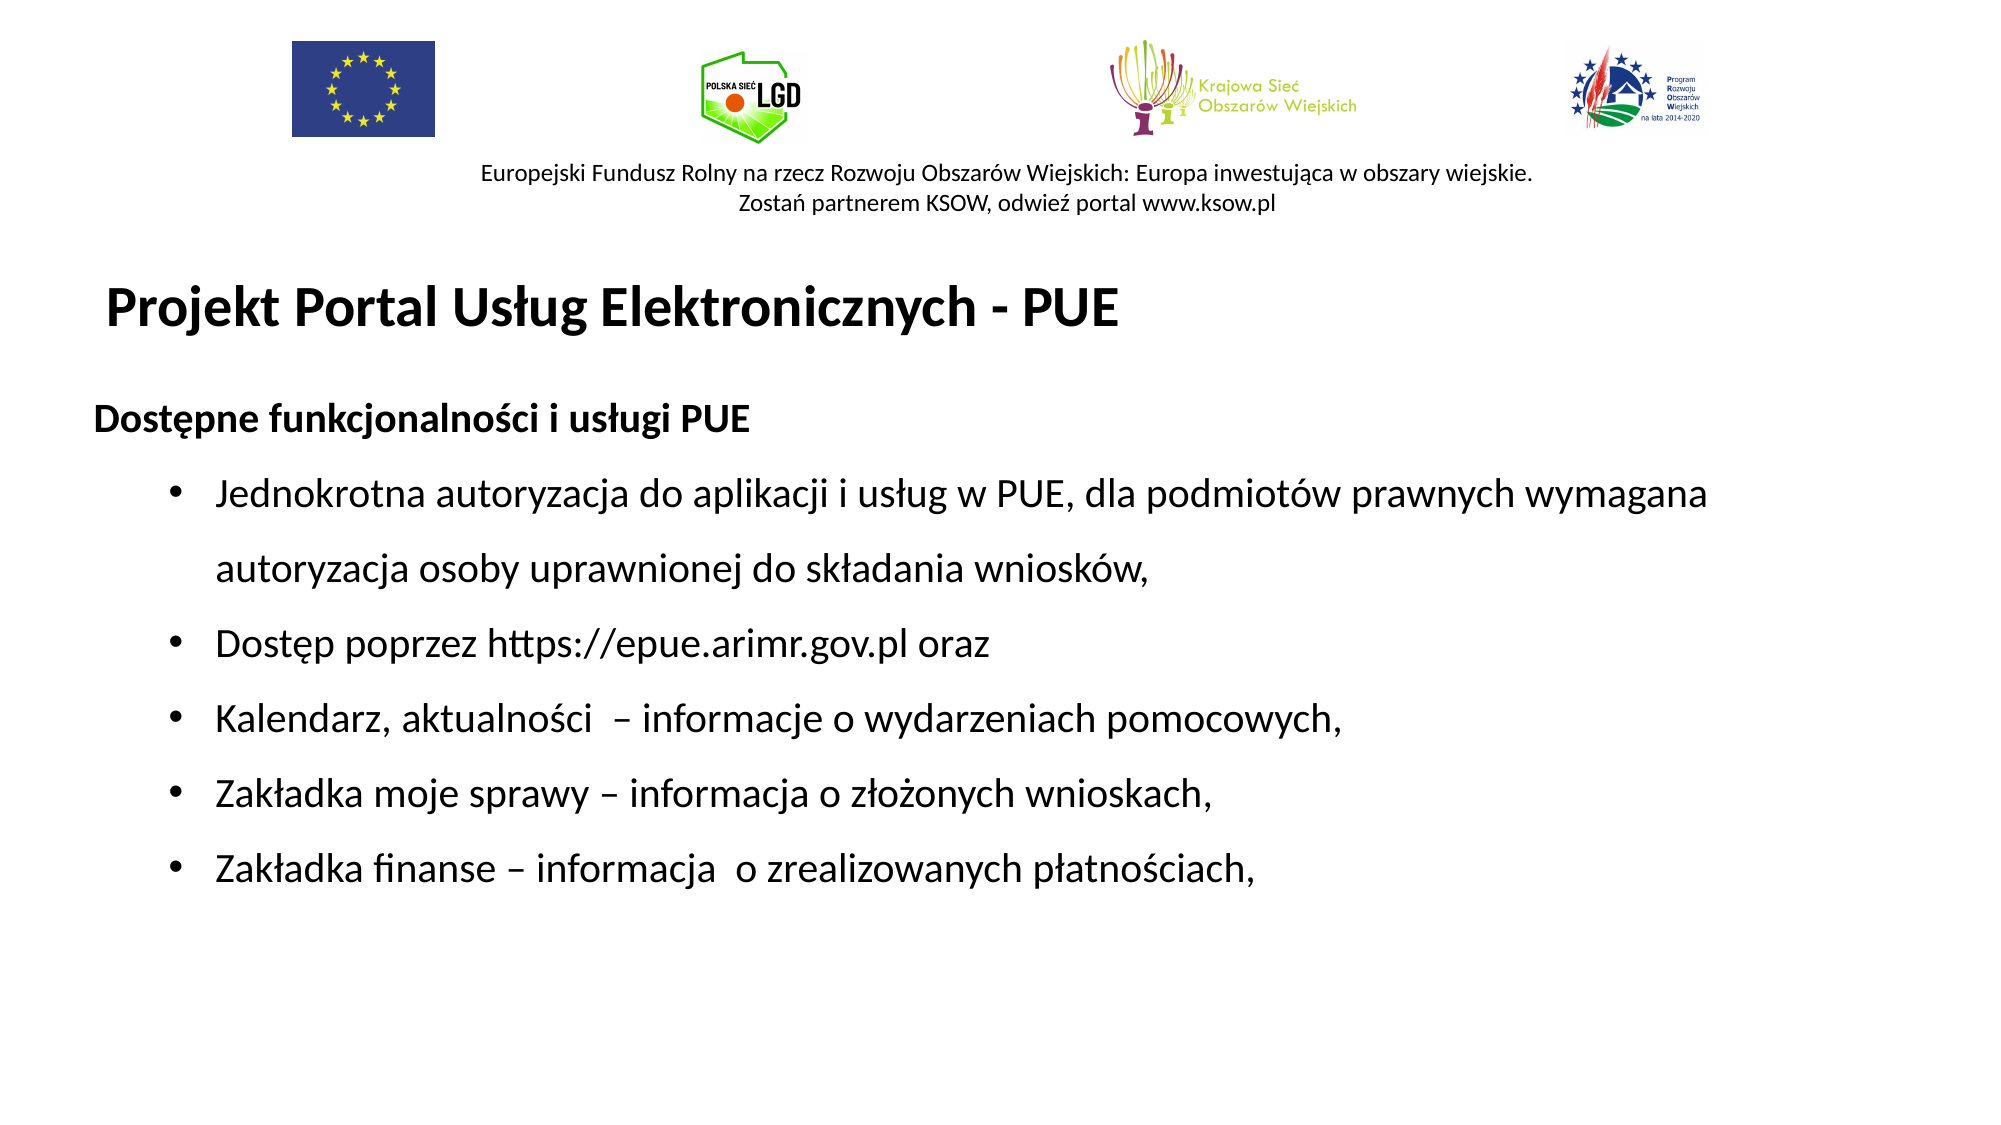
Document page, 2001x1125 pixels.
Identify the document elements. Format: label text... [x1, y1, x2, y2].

picture [699, 49, 808, 145]
picture [292, 41, 435, 137]
picture [1109, 40, 1356, 136]
picture [1563, 40, 1710, 136]
text_box Dostępne funkcjonalności i usługi PUE Jednokrotna autoryzacja do aplikacji i usług w PUE, dla podmiotów prawnych wymagana autoryzacja osoby uprawnionej do składania wniosków, Dostęp poprzez https://epue.arimr.gov.pl oraz Kalendarz, aktualności – informacje o wydarzeniach pomocowych, Zakładka moje sprawy – informacja o złożonych wnioskach, Zakładka finanse – informacja o zrealizowanych płatnościach, [78, 383, 1829, 899]
text_box Europejski Fundusz Rolny na rzecz Rozwoju Obszarów Wiejskich: Europa inwestująca w obszary wiejskie. Zostań partnerem KSOW, odwieź portal www.ksow.pl [62, 149, 1954, 224]
text_box Projekt Portal Usług Elektronicznych - PUE [91, 260, 1842, 346]
